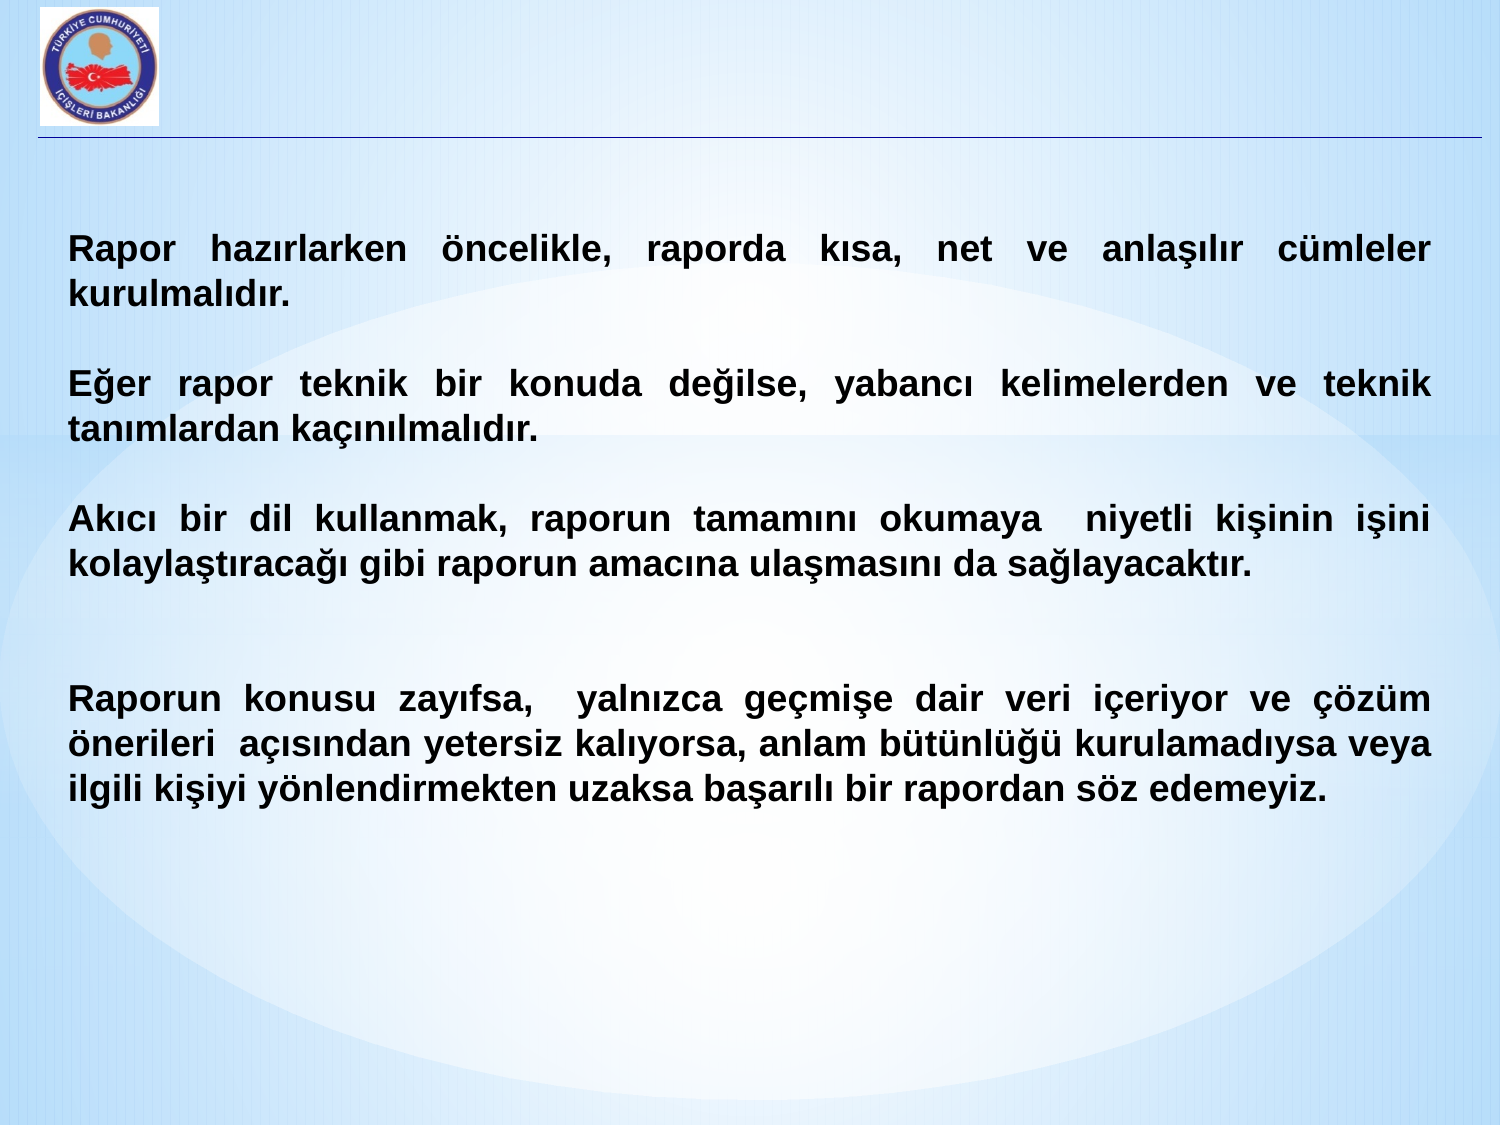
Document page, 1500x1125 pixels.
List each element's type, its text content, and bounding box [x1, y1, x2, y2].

picture [39, 6, 160, 126]
table_header [38, 62, 1482, 137]
text_box Rapor hazırlarken öncelikle, raporda kısa, net ve anlaşılır cümleler kurulmalıdır. Eğer rapor teknik bir konuda değilse, yabancı kelimelerden ve teknik tanımlardan kaçınılmalıdır. Akıcı bir dil kullanmak, raporun tamamını okumaya niyetli kişinin işini kolaylaştıracağı gibi raporun amacına ulaşmasını da sağlayacaktır. Raporun konusu zayıfsa, yalnızca geçmişe dair veri içeriyor ve çözüm önerileri açısından yetersiz kalıyorsa, anlam bütünlüğü kurulamadıysa veya ilgili kişiyi yönlendirmekten uzaksa başarılı bir rapordan söz edemeyiz. [53, 216, 1447, 817]
